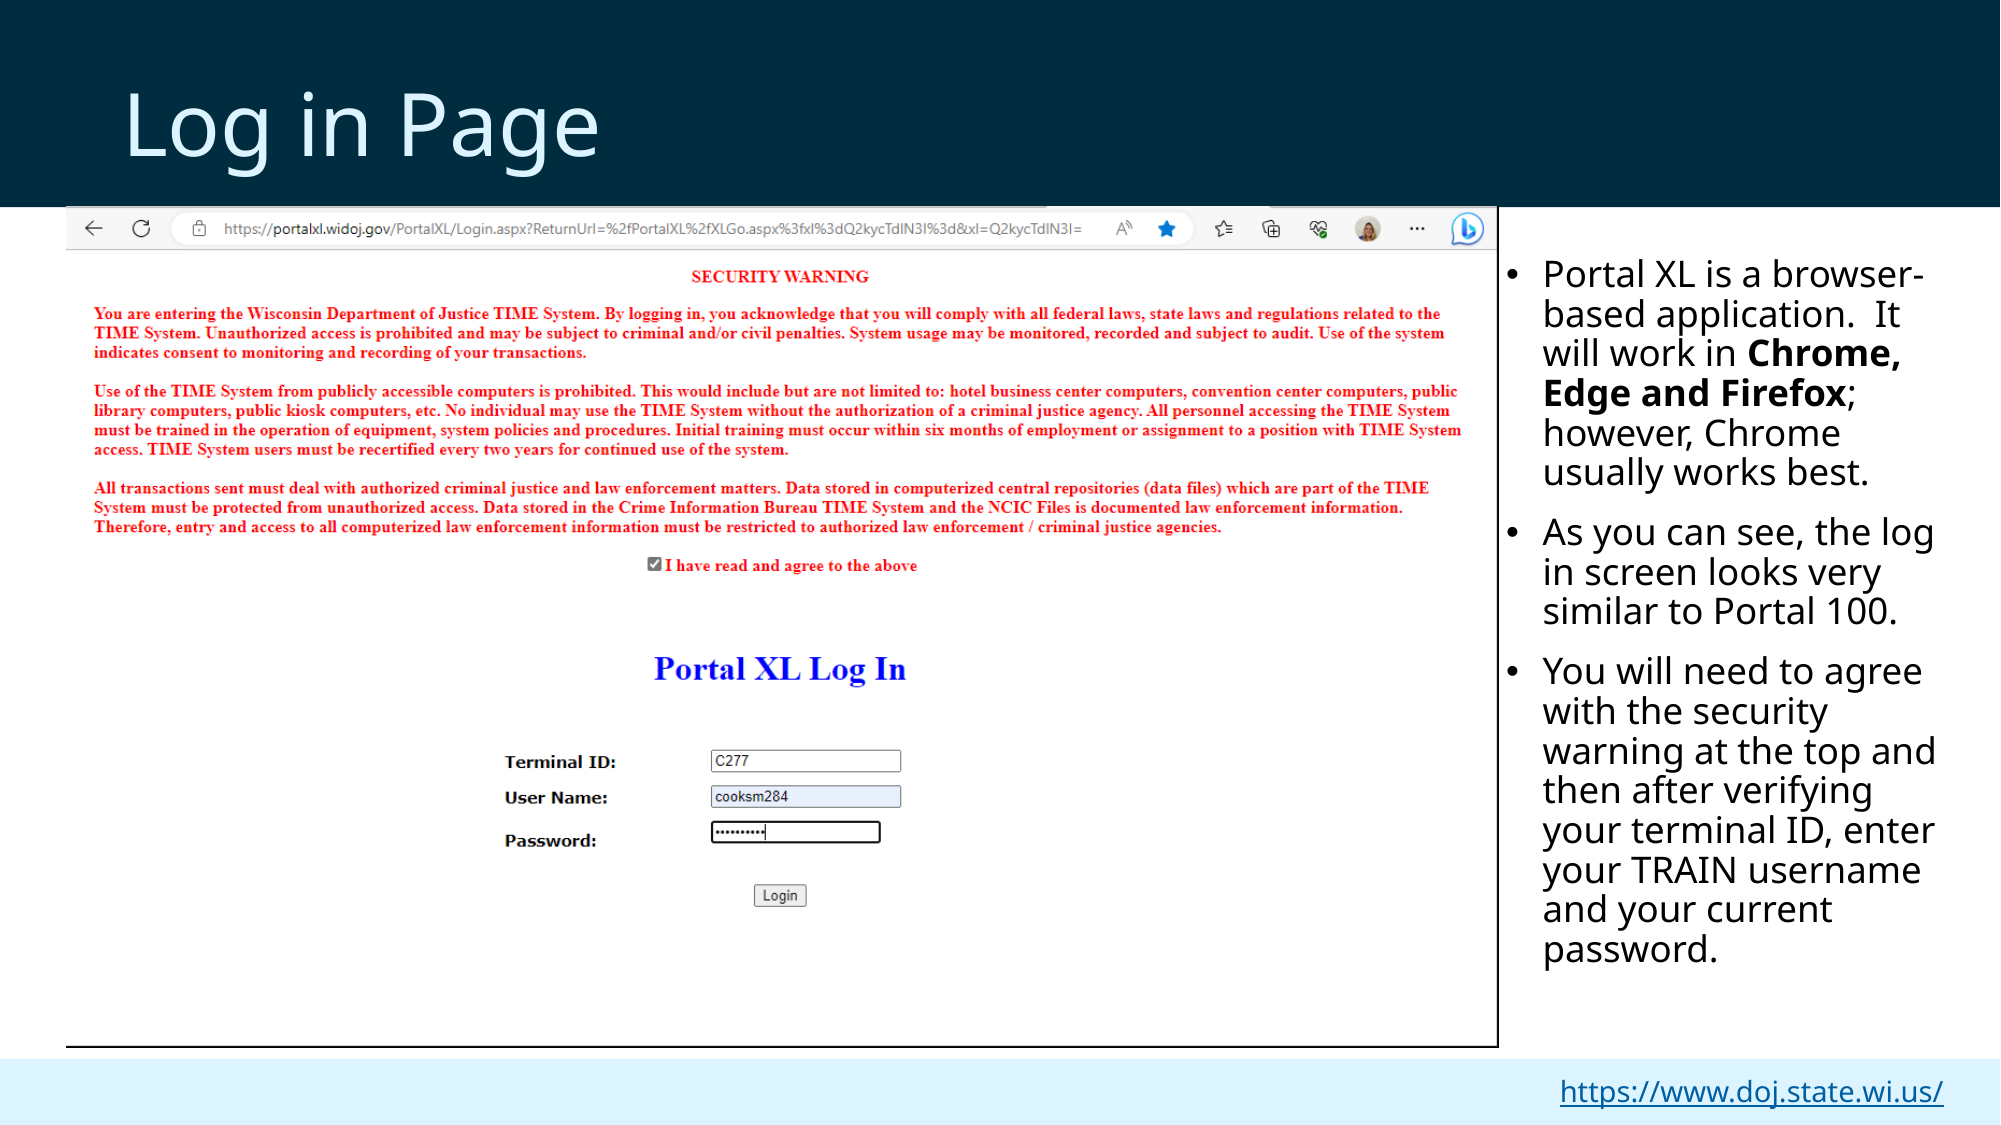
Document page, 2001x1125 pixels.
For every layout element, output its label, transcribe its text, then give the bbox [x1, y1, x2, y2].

text_box [0, 1058, 2000, 1125]
text_box Log in Page [114, 40, 1886, 207]
text_box [0, 0, 2000, 208]
text_box https://www.doj.state.wi.us/ [48, 1066, 1952, 1118]
list Portal XL is a browser-based application. It will work in Chrome, Edge and Firefox; however, Chrome usually works best. As you can see, the log in screen looks very similar to Portal 100. You will need to agree with the security warning at the top and then after verifying your terminal ID, enter your TRAIN username and your current password. [1499, 248, 1953, 1048]
picture [65, 207, 1499, 1048]
